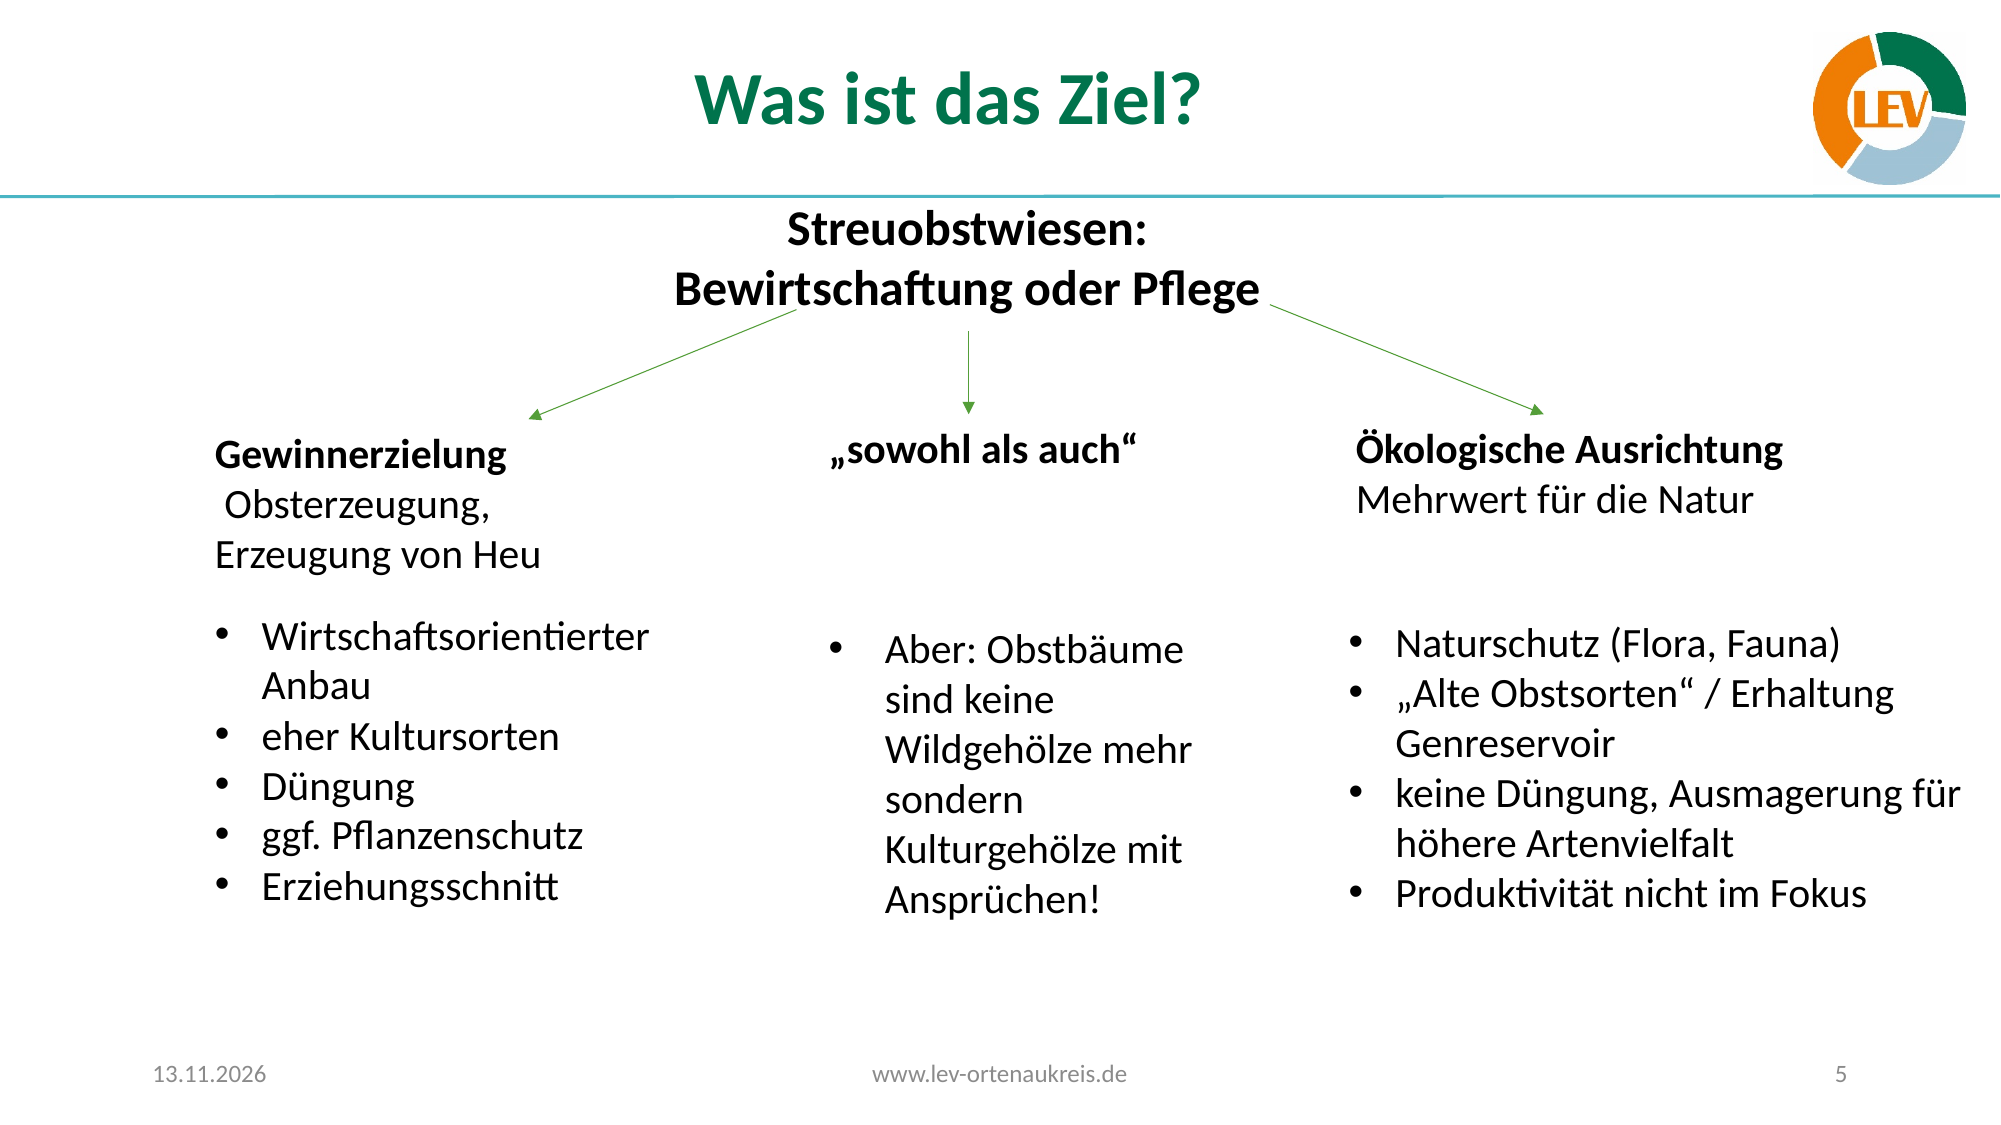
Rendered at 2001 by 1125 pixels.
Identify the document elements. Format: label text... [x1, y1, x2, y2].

text_box Naturschutz (Flora, Fauna) „Alte Obstsorten“ / Erhaltung Genreservoir keine Düngung, Ausmagerung für höhere Artenvielfalt Produktivität nicht im Fokus [1333, 608, 2000, 924]
text_box Streuobstwiesen: Bewirtschaftung oder Pflege [659, 197, 1277, 323]
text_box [1269, 304, 1544, 415]
text_box Gewinnerzielung Obsterzeugung, Erzeugung von Heu [200, 419, 813, 584]
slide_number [137, 1042, 588, 1103]
text_box Ökologische Ausrichtung Mehrwert für die Natur [1341, 414, 1863, 529]
text_box „sowohl als auch“ Aber: Obstbäume sind keine Wildgehölze mehr sondern Kulturgehölze mit Ansprüchen! [813, 414, 1219, 980]
title Was ist das Ziel? [679, 37, 1258, 163]
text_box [528, 309, 797, 420]
text_box Streuobstwiesen: Bewirtschaftung oder Pflege [659, 187, 1277, 196]
slide_number 5 [1412, 1042, 1863, 1103]
text_box Wirtschaftsorientierter Anbau eher Kultursorten Düngung ggf. Pflanzenschutz Erziehungsschnitt [200, 600, 720, 966]
picture [1813, 32, 1966, 185]
footer www.lev-ortenaukreis.de [662, 1042, 1338, 1103]
